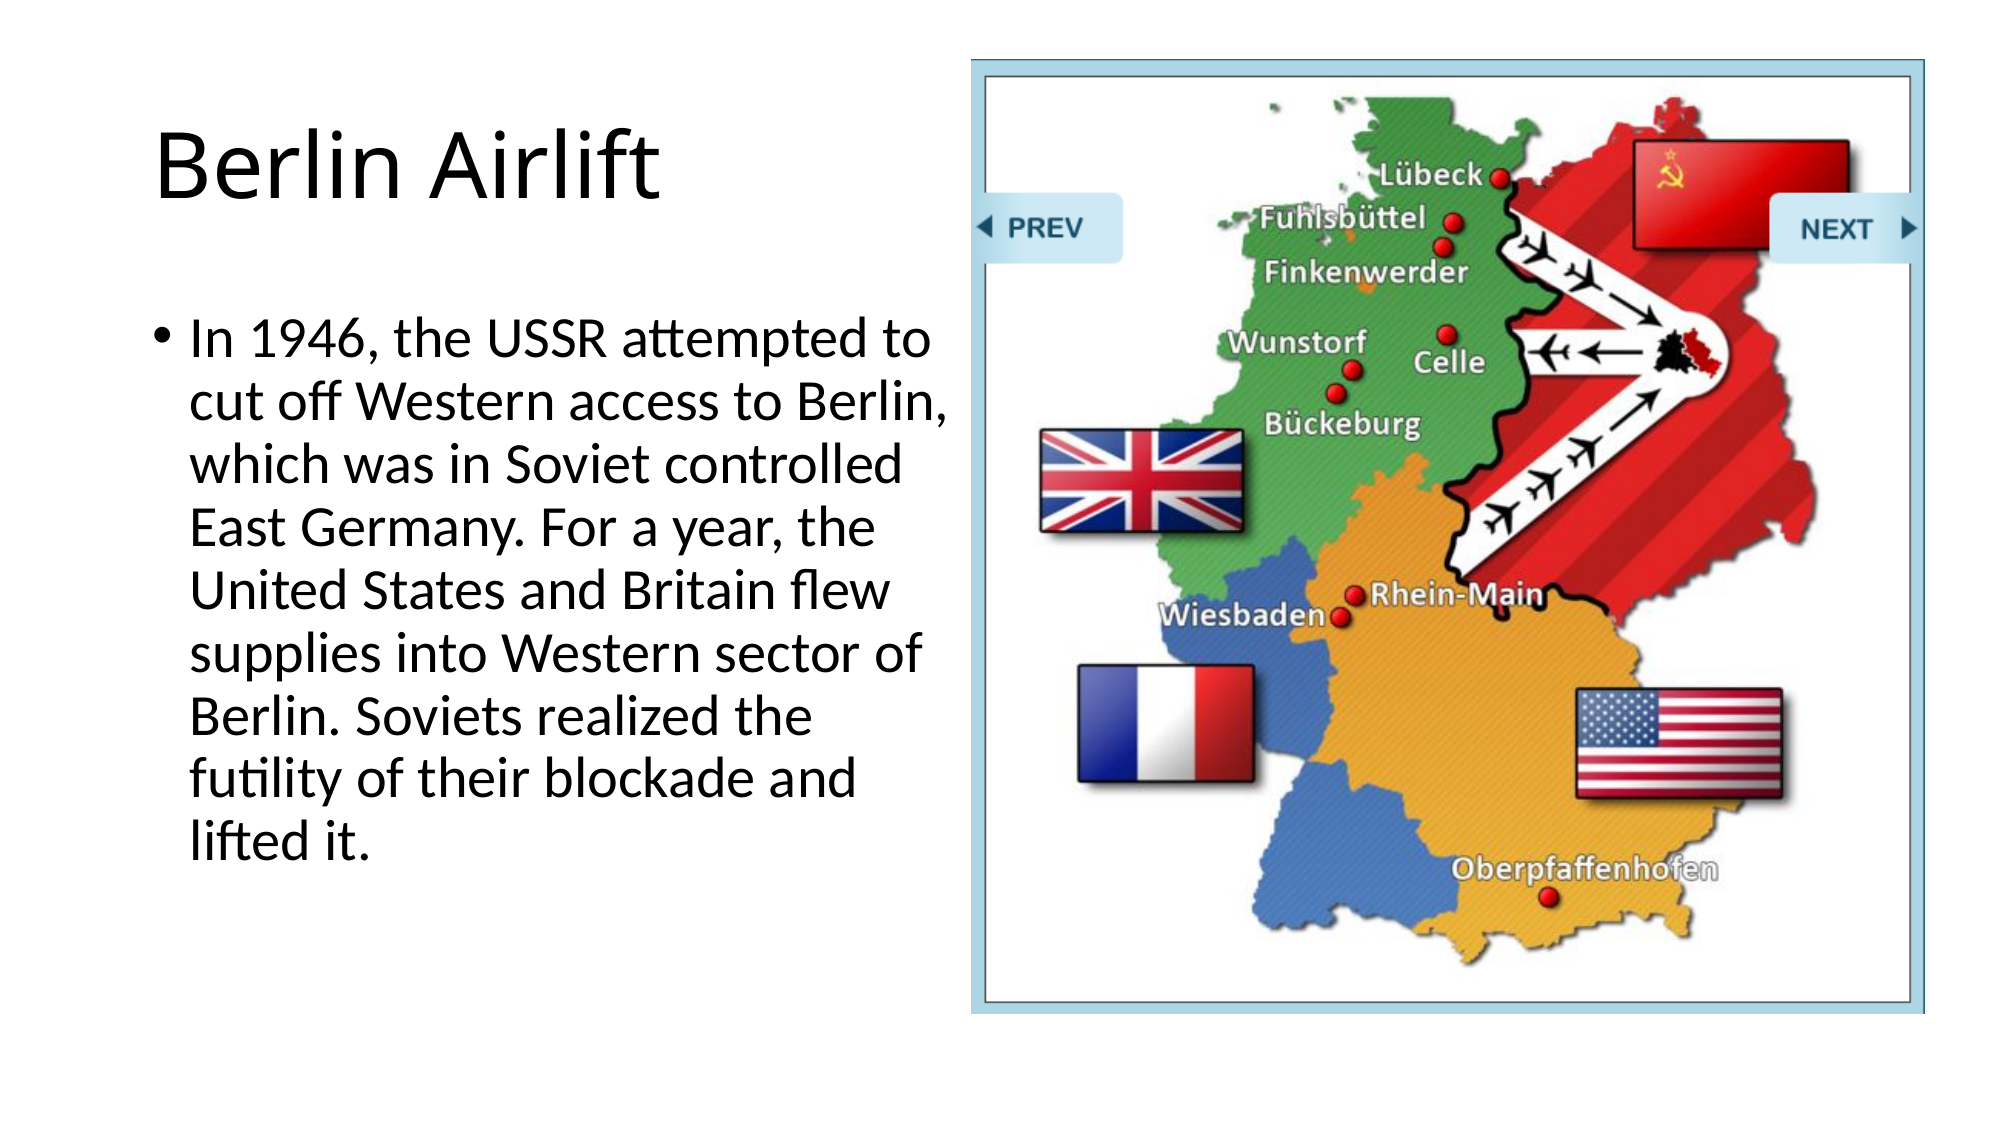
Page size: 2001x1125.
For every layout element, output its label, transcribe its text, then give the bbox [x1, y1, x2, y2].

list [971, 59, 1925, 1014]
list In 1946, the USSR attempted to cut off Western access to Berlin, which was in Soviet controlled East Germany. For a year, the United States and Britain flew supplies into Western sector of Berlin. Soviets realized the futility of their blockade and lifted it. [137, 299, 971, 1014]
title Berlin Airlift [137, 59, 971, 278]
